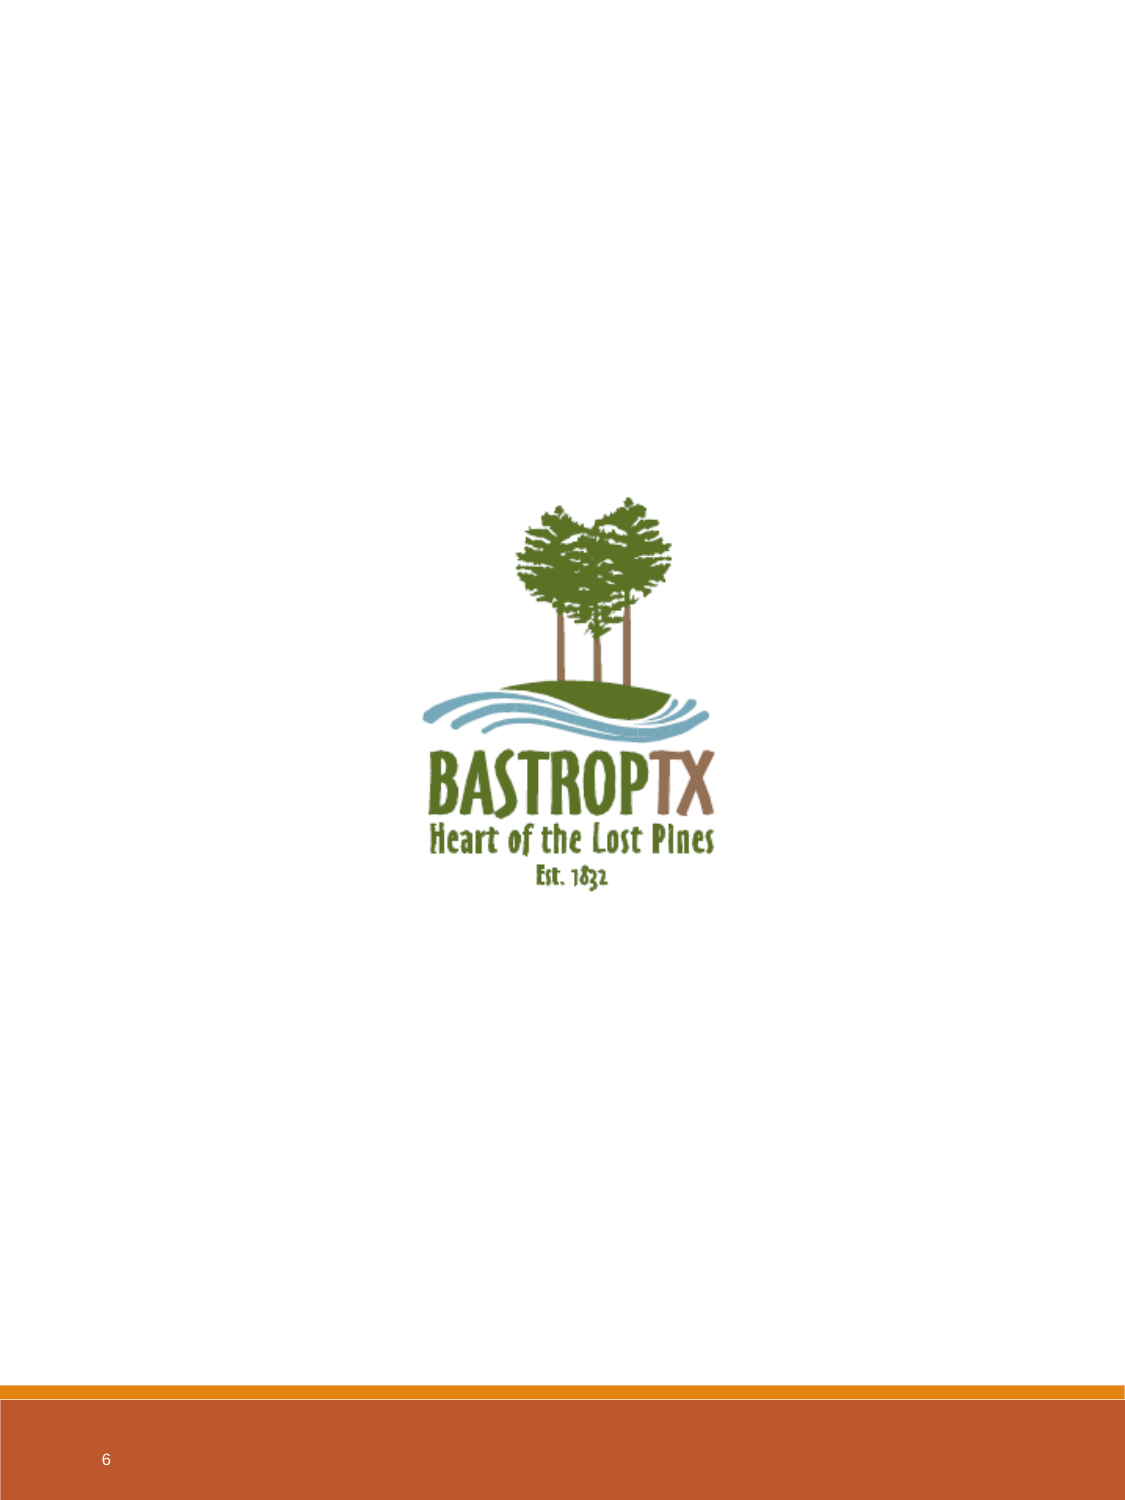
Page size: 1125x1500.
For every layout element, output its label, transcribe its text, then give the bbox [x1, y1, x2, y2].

slide_number 6 [0, 1418, 127, 1499]
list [399, 461, 745, 929]
